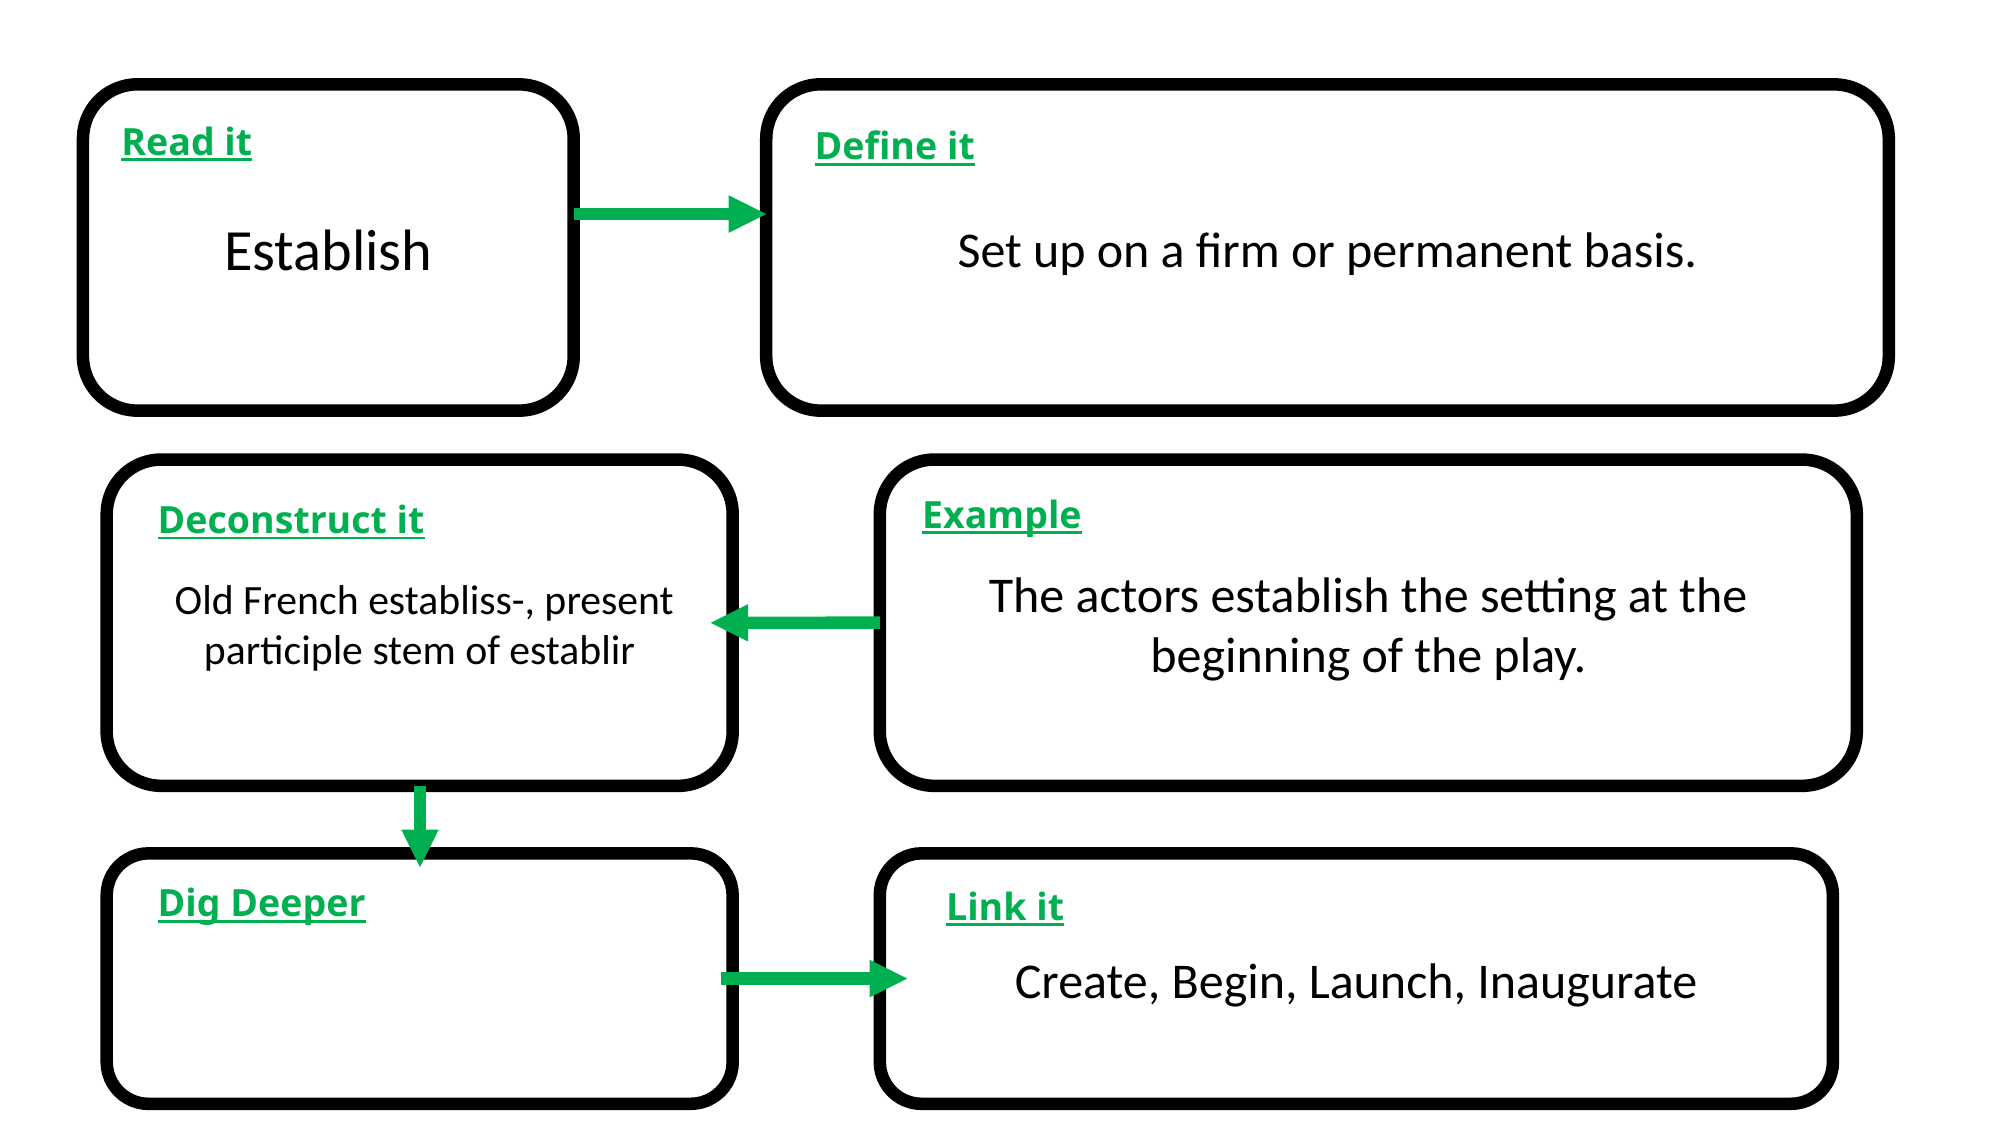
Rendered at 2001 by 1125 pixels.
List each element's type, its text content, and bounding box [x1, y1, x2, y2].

text_box The actors establish the setting at the beginning of the play. [878, 458, 1858, 787]
text_box Read it [106, 110, 307, 171]
text_box Example [907, 483, 1108, 544]
text_box Dig Deeper [142, 871, 394, 932]
text_box Establish [81, 83, 575, 412]
text_box Deconstruct it [142, 488, 499, 549]
text_box Old French establiss-, present participle stem of establir [105, 458, 734, 787]
text_box [105, 852, 734, 1105]
text_box Set up on a firm or permanent basis. [765, 83, 1890, 412]
text_box Link it [931, 875, 1132, 935]
text_box Define it [799, 115, 1000, 175]
text_box Create, Begin, Launch, Inaugurate [878, 852, 1834, 1105]
